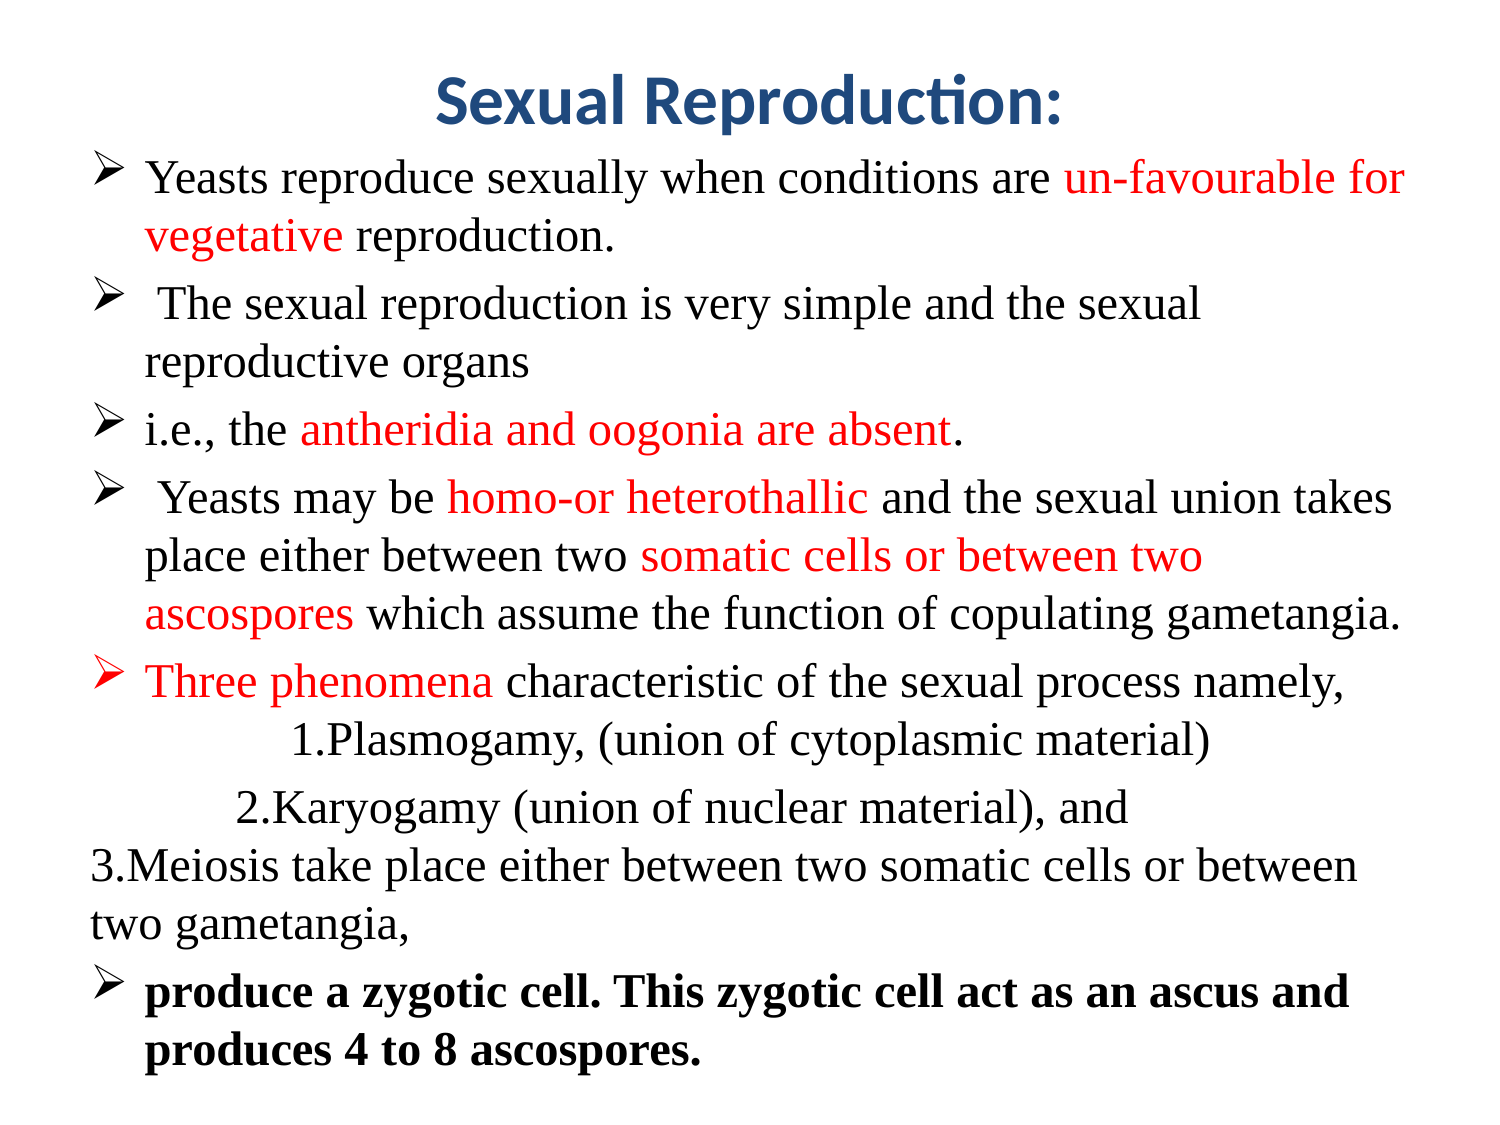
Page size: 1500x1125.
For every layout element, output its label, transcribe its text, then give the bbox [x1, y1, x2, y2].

list Yeasts reproduce sexually when conditions are un-favourable for vegetative reproduction. The sexual reproduction is very simple and the sexual reproductive organs i.e., the antheridia and oogonia are absent. Yeasts may be homo-or heterothallic and the sexual union takes place either between two somatic cells or between two ascospores which assume the function of copulating gametangia. Three phenomena characteristic of the sexual process namely, 1.Plasmogamy, (union of cytoplasmic material) 2.Karyogamy (union of nuclear material), and 3.Meiosis take place either between two somatic cells or between two gametangia, produce a zygotic cell. This zygotic cell act as an ascus and produces 4 to 8 ascospores. [75, 137, 1425, 1100]
title Sexual Reproduction: [75, 45, 1425, 137]
